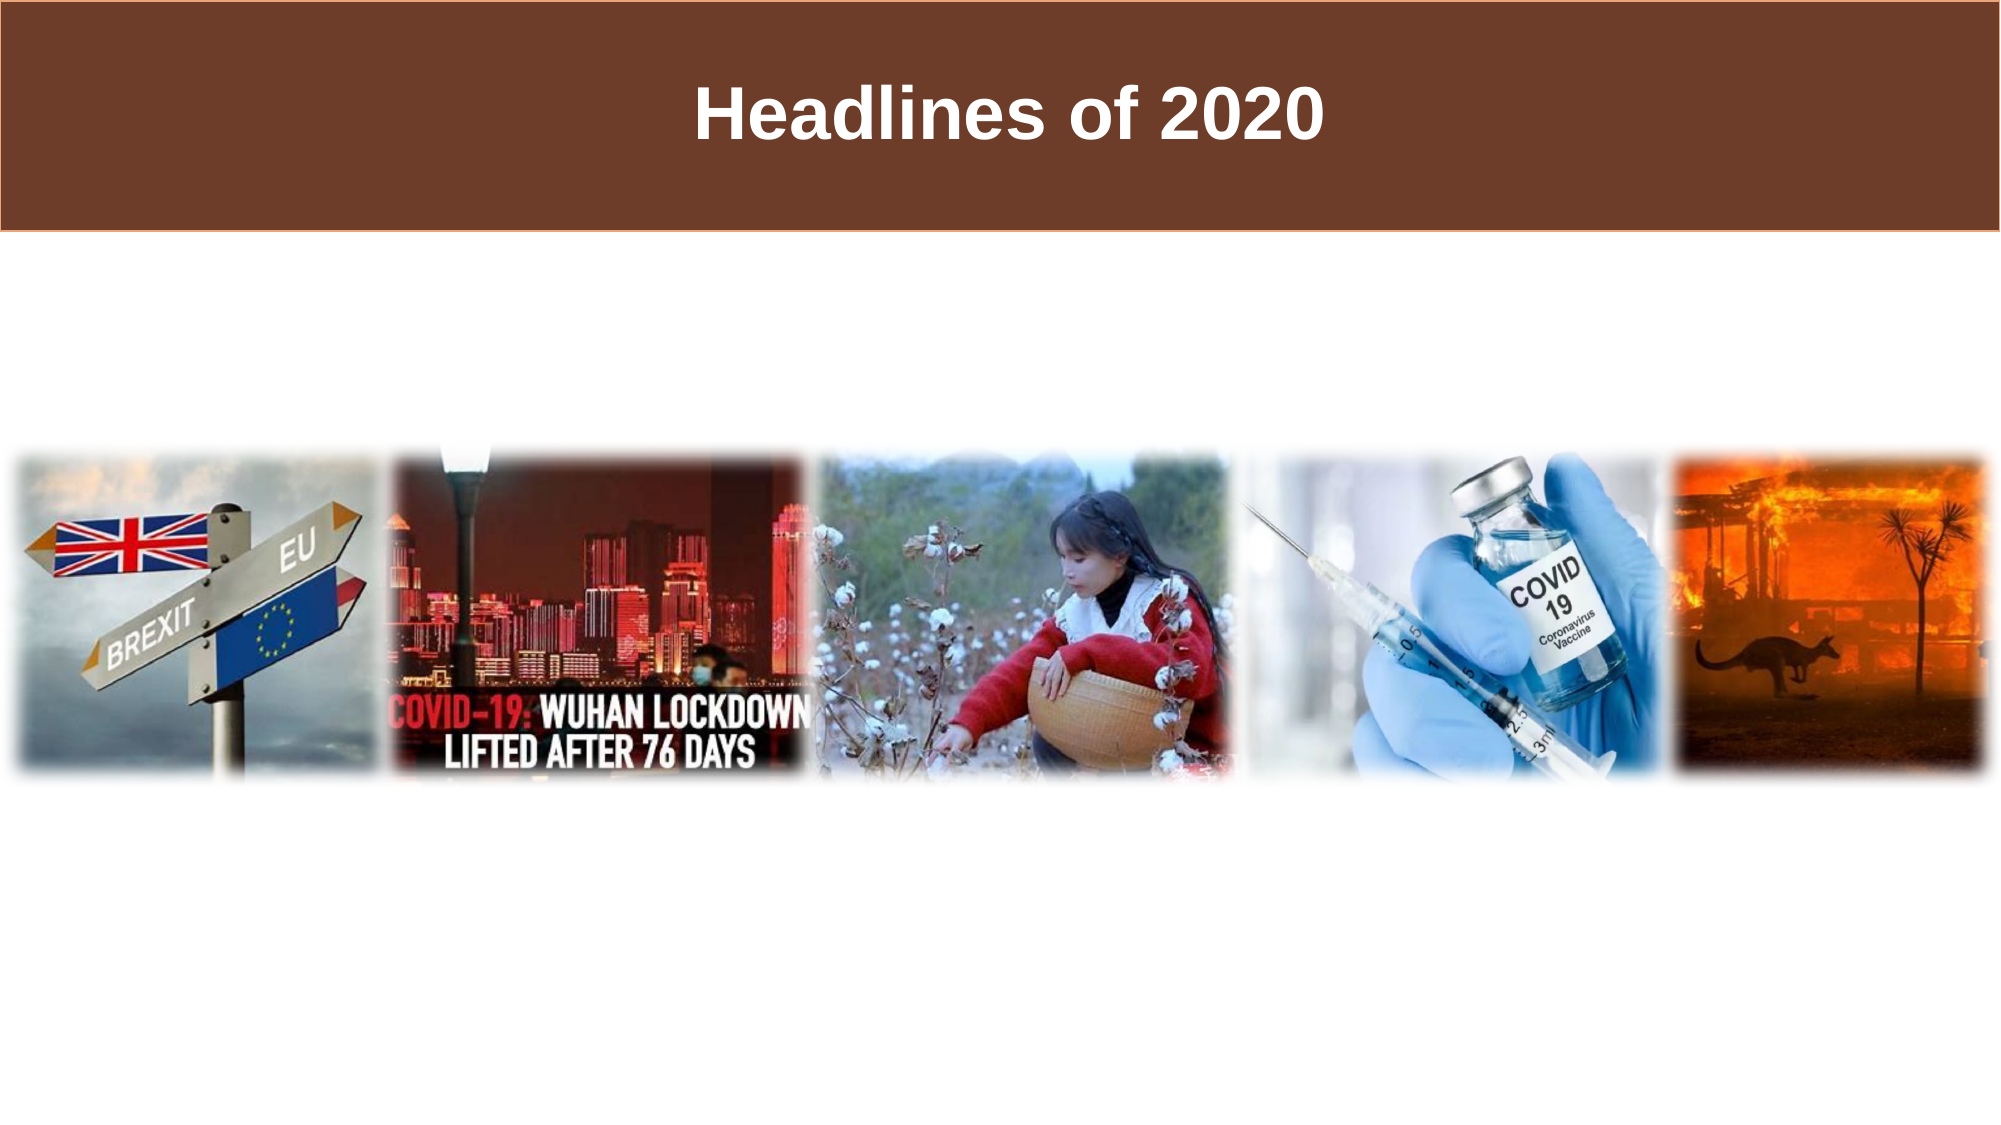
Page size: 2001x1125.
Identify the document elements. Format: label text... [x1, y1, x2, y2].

text_box Headlines of 2020 [553, 67, 1447, 164]
text_box [0, 0, 2000, 232]
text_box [0, 440, 2000, 791]
